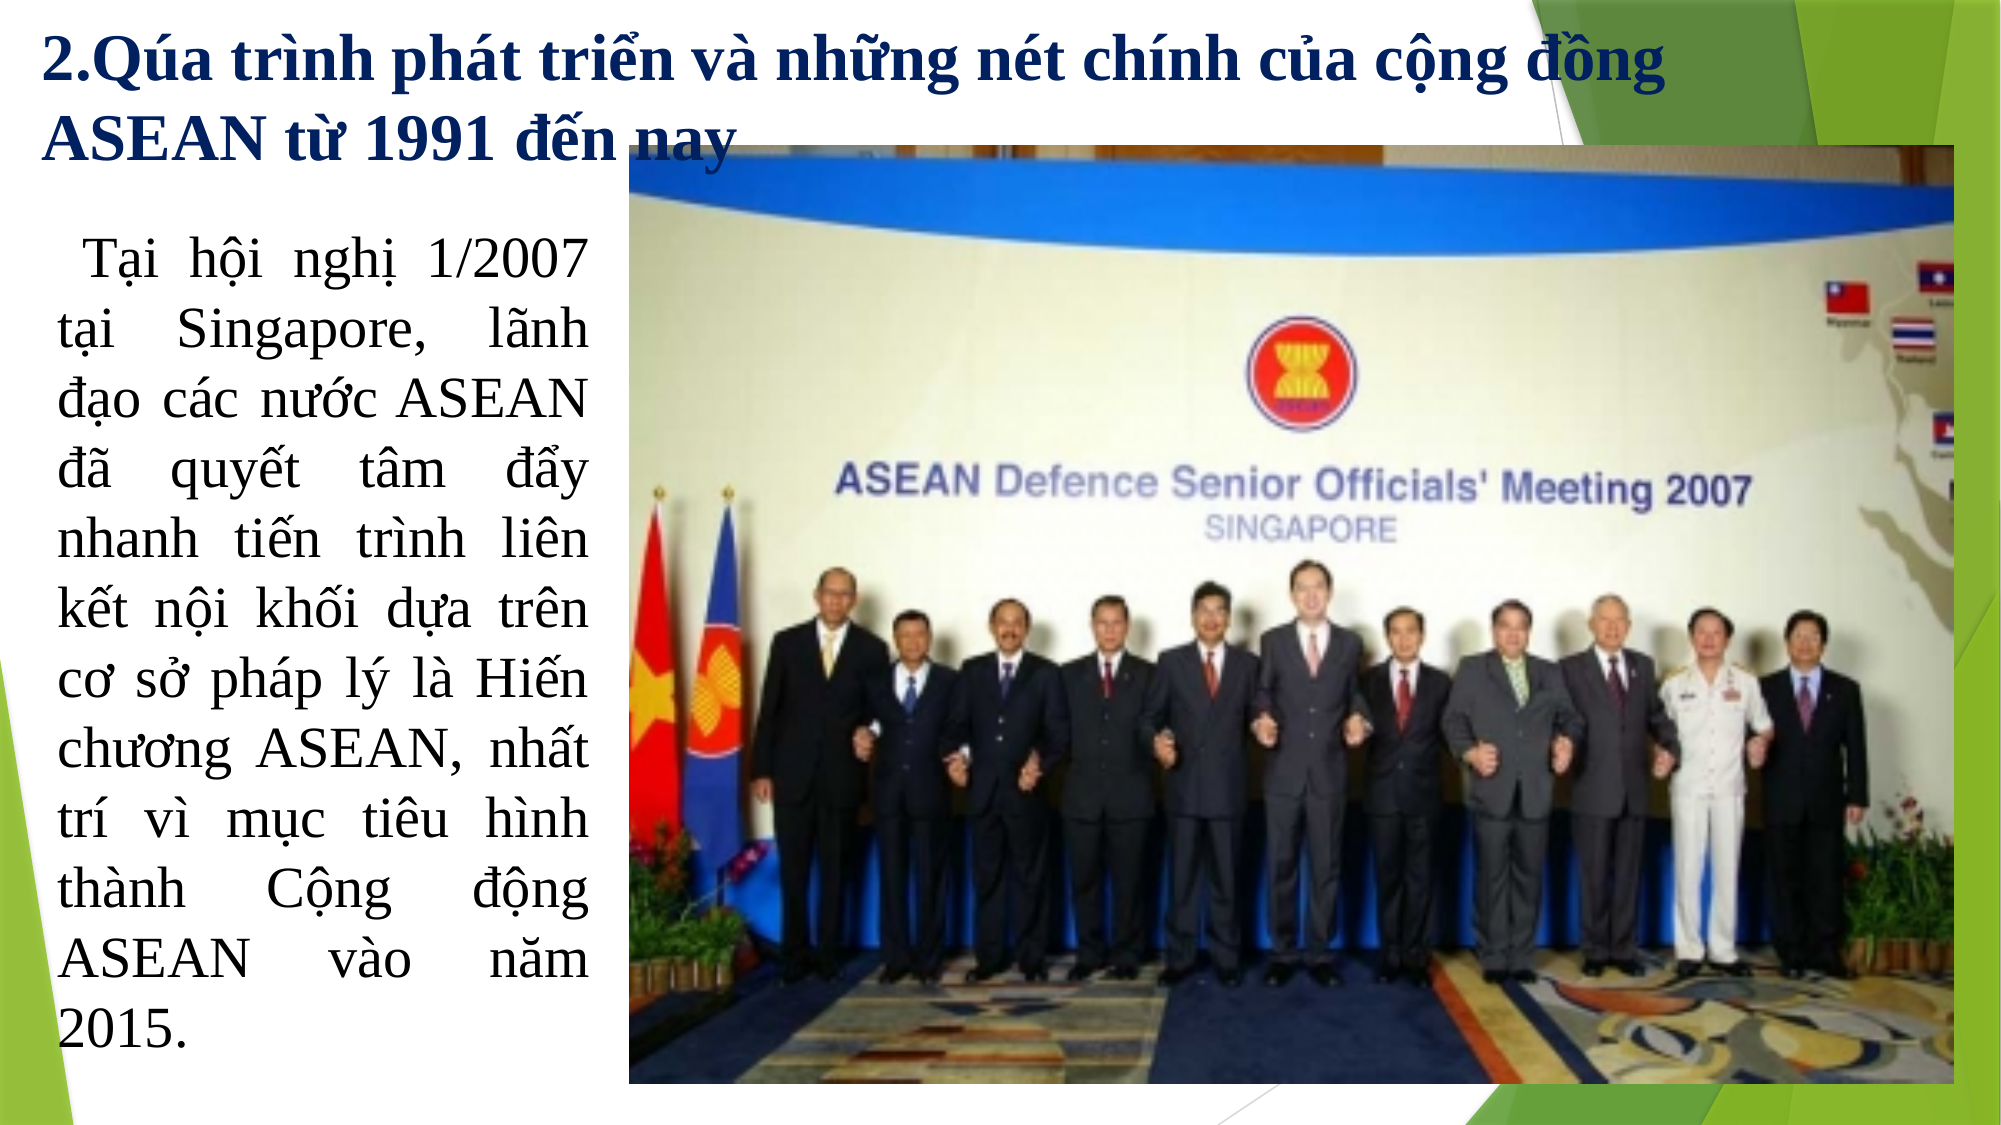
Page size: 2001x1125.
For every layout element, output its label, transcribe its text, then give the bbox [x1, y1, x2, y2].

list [628, 144, 1955, 1085]
text_box Tại hội nghị 1/2007 tại Singapore, lãnh đạo các nước ASEAN đã quyết tâm đẩy nhanh tiến trình liên kết nội khối dựa trên cơ sở pháp lý là Hiến chương ASEAN, nhất trí vì mục tiêu hình thành Cộng động ASEAN vào năm 2015. [42, 211, 605, 1066]
text_box 2.Qúa trình phát triển và những nét chính của cộng đồng ASEAN từ 1991 đến nay [26, 6, 1809, 182]
